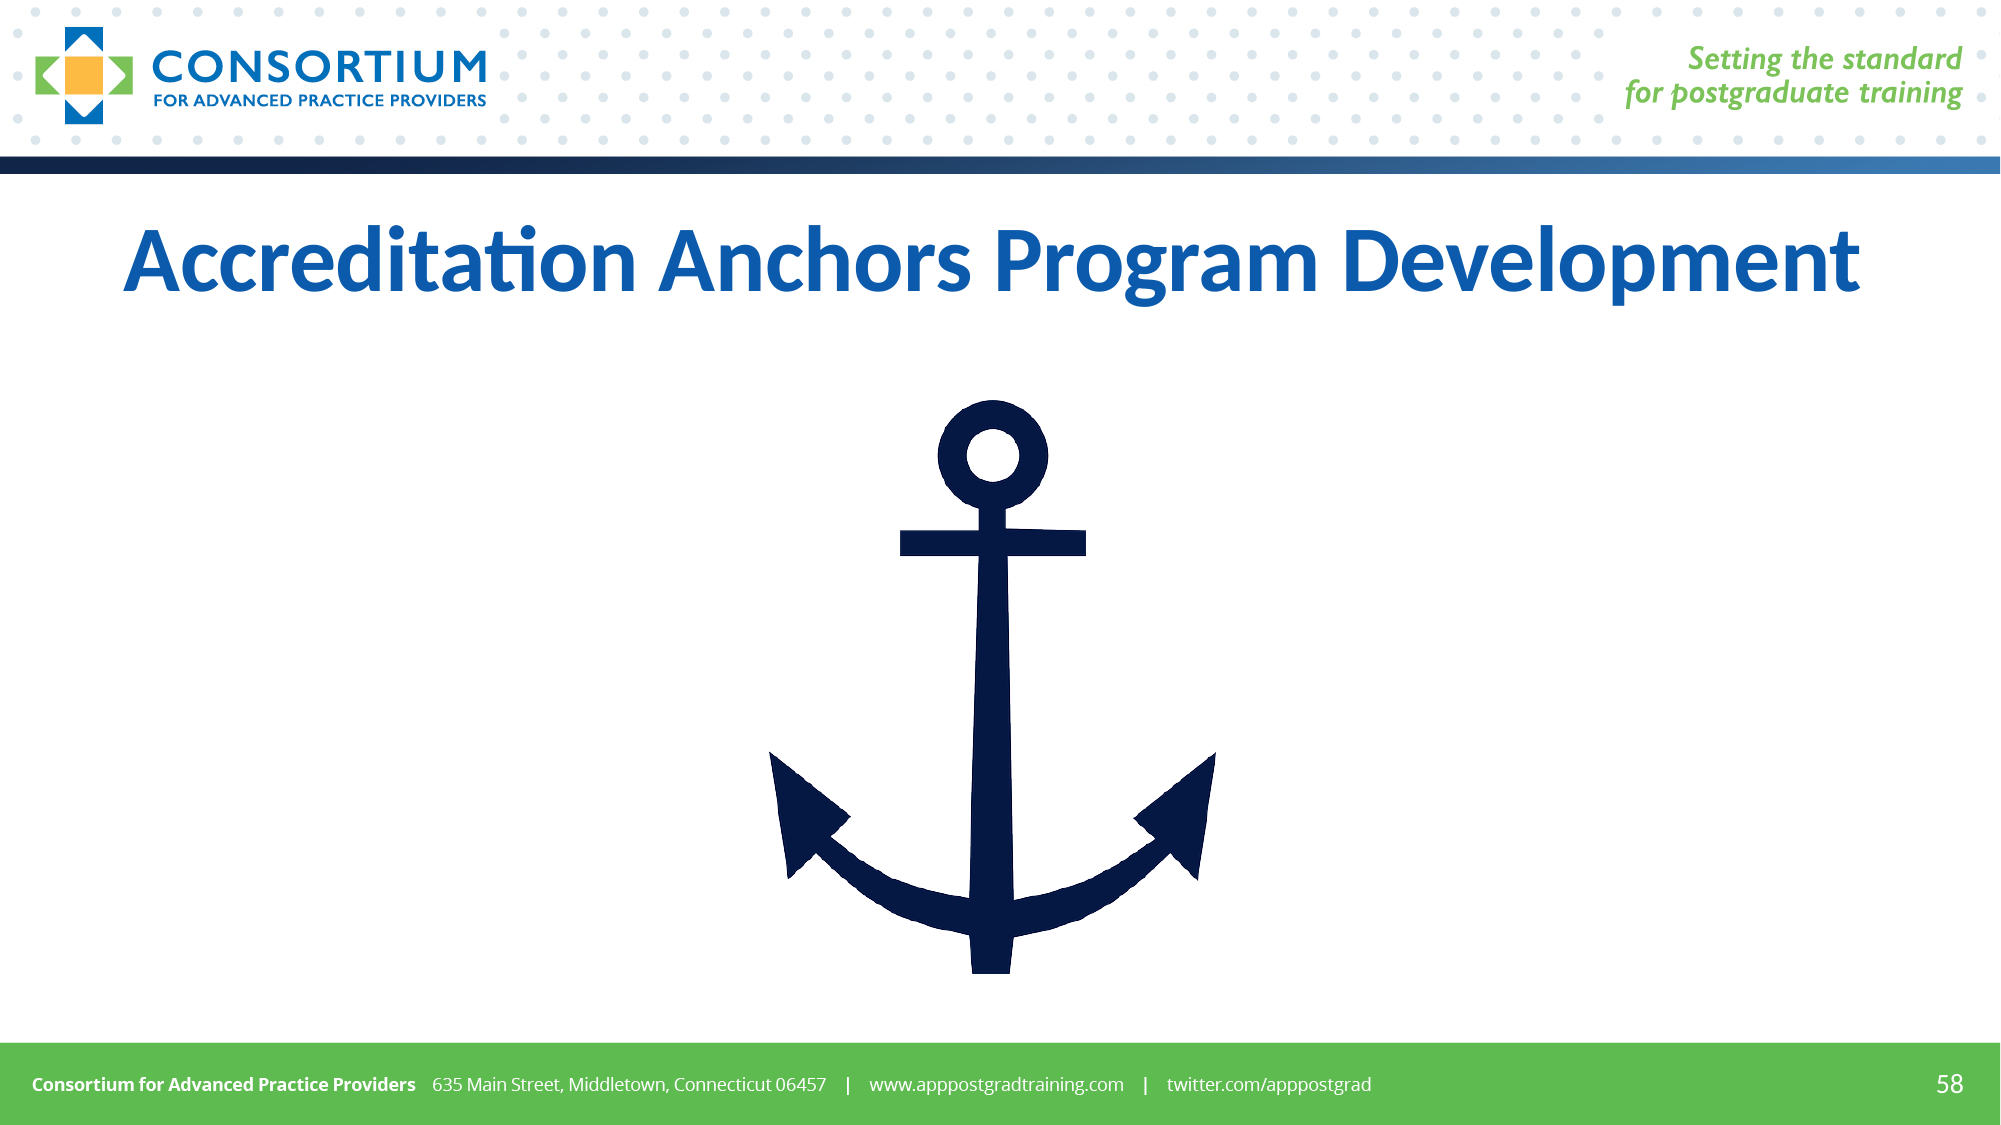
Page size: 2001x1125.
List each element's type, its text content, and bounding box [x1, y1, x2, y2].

title Accreditation Anchors Program Development [74, 190, 1912, 347]
picture [0, 0, 2001, 1125]
slide_number 58 [1512, 1052, 1979, 1113]
